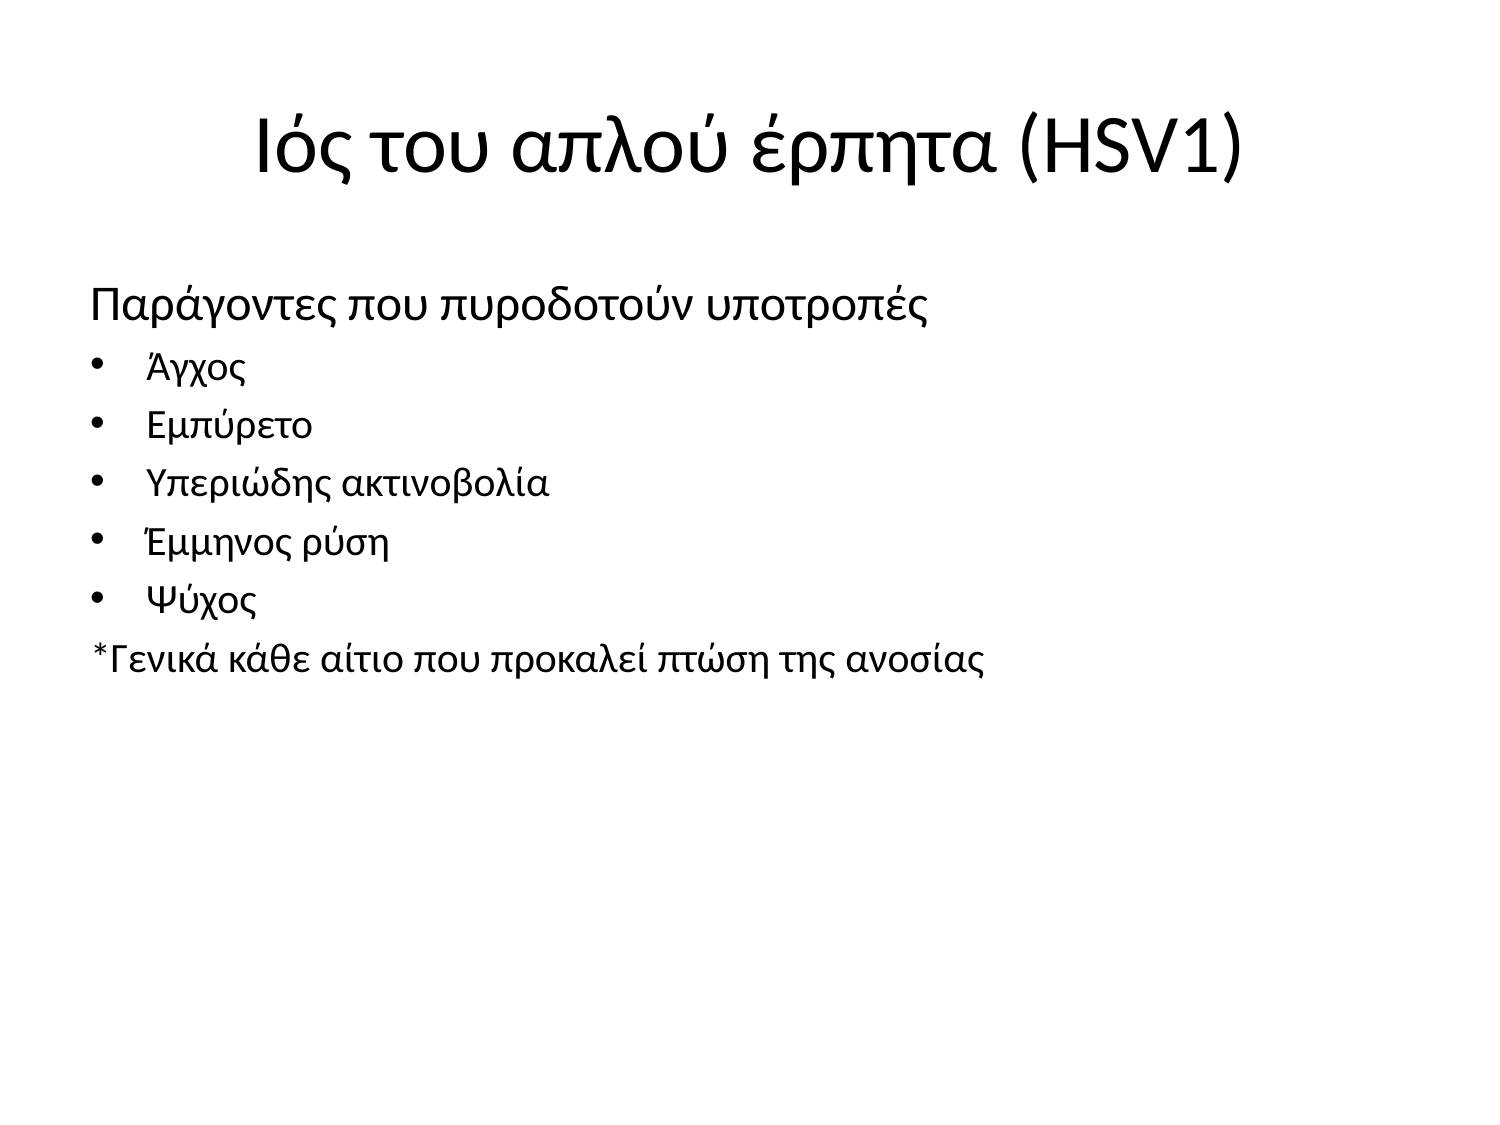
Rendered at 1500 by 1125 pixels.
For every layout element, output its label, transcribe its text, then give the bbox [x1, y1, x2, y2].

title Ιός του απλού έρπητα (HSV1) [75, 45, 1425, 233]
list Παράγοντες που πυροδοτούν υποτροπές Άγχος Εμπύρετο Υπεριώδης ακτινοβολία Έμμηνος ρύση Ψύχος *Γενικά κάθε αίτιο που προκαλεί πτώση της ανοσίας [75, 262, 1425, 1005]
